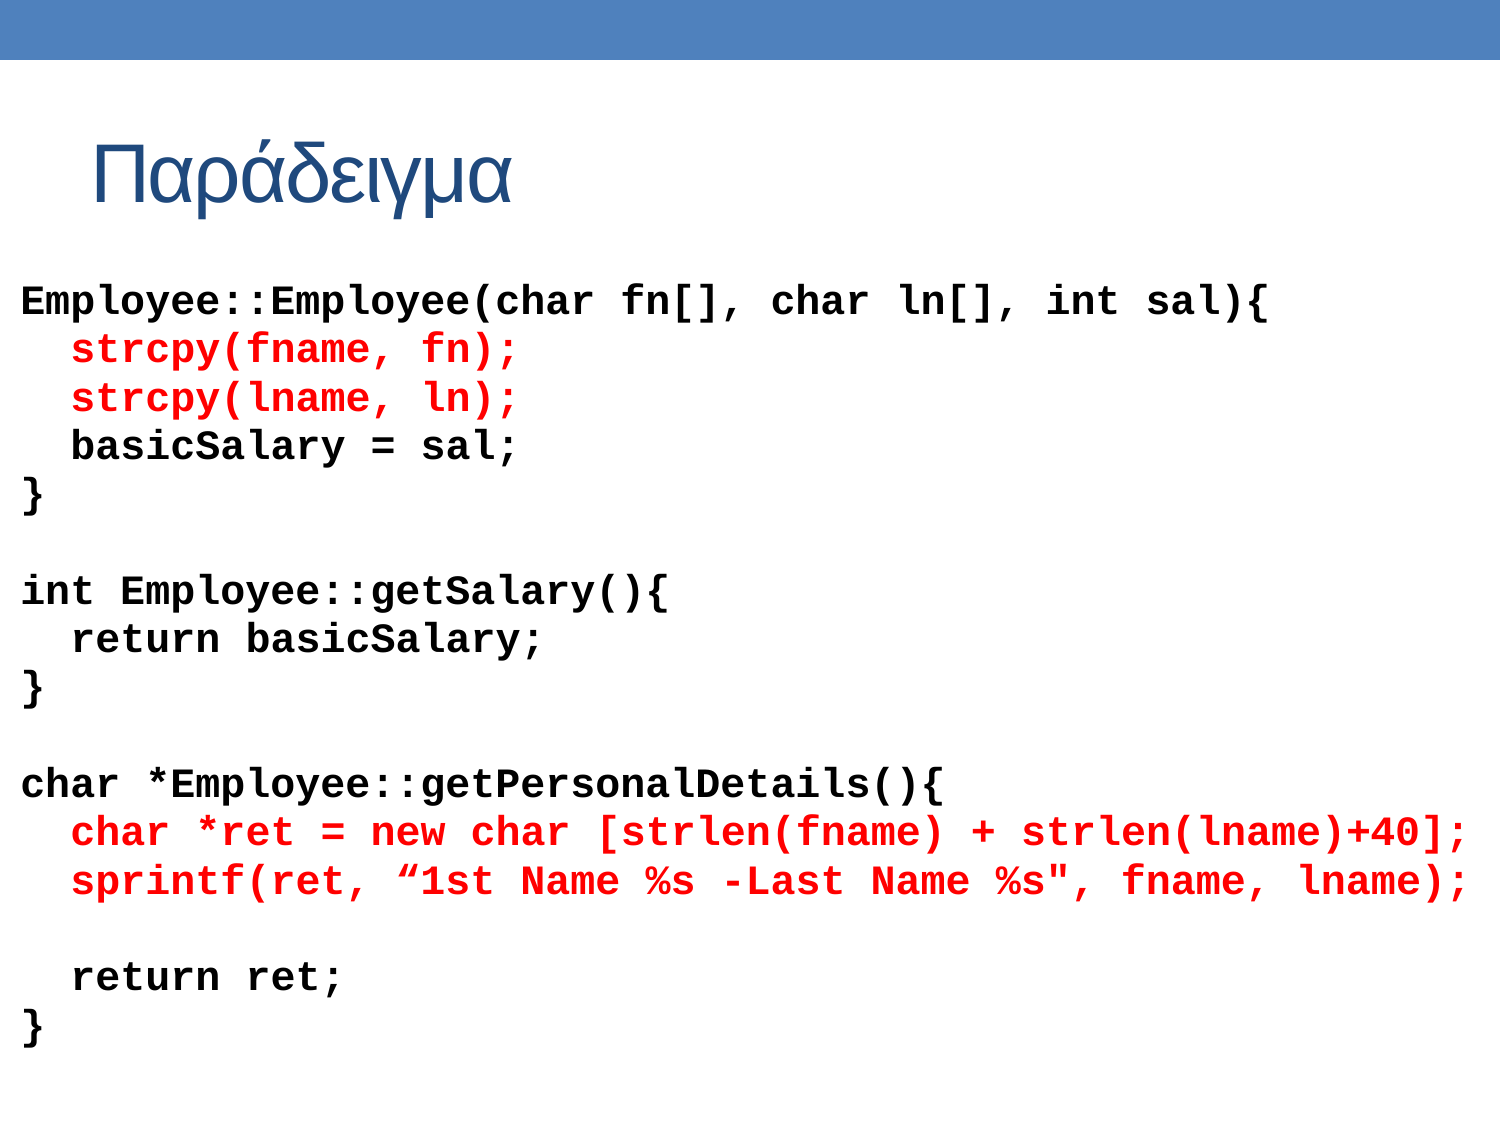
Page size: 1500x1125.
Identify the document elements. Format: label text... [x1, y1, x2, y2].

title Παράδειγμα [75, 87, 1425, 250]
list Employee::Employee(char fn[], char ln[], int sal){ strcpy(fname, fn); strcpy(lname, ln); basicSalary = sal; } int Employee::getSalary(){ return basicSalary; } char *Employee::getPersonalDetails(){ char *ret = new char [strlen(fname) + strlen(lname)+40]; sprintf(ret, “1st Name %s -Last Name %s", fname, lname); return ret; } [5, 275, 1500, 1109]
